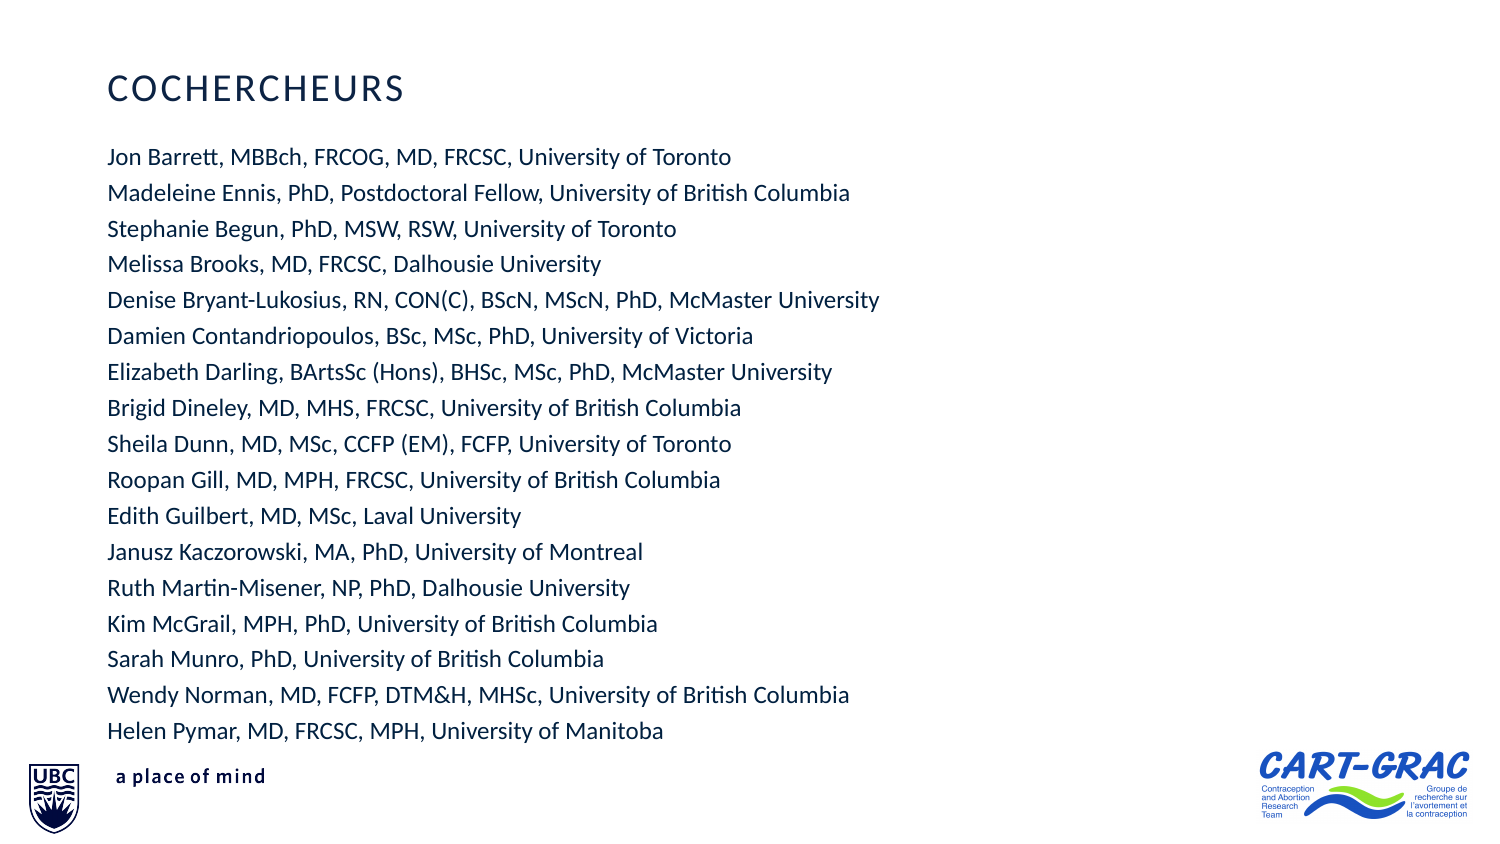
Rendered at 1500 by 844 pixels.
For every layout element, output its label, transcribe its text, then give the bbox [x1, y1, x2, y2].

list Jon Barrett, MBBch, FRCOG, MD, FRCSC, University of Toronto Madeleine Ennis, PhD, Postdoctoral Fellow, University of British Columbia Stephanie Begun, PhD, MSW, RSW, University of Toronto Melissa Brooks, MD, FRCSC, Dalhousie University Denise Bryant-Lukosius, RN, CON(C), BScN, MScN, PhD, McMaster University Damien Contandriopoulos, BSc, MSc, PhD, University of Victoria Elizabeth Darling, BArtsSc (Hons), BHSc, MSc, PhD, McMaster University Brigid Dineley, MD, MHS, FRCSC, University of British Columbia Sheila Dunn, MD, MSc, CCFP (EM), FCFP, University of Toronto Roopan Gill, MD, MPH, FRCSC, University of British Columbia Edith Guilbert, MD, MSc, Laval University Janusz Kaczorowski, MA, PhD, University of Montreal Ruth Martin-Misener, NP, PhD, Dalhousie University Kim McGrail, MPH, PhD, University of British Columbia Sarah Munro, PhD, University of British Columbia Wendy Norman, MD, FCFP, DTM&H, MHSc, University of British Columbia Helen Pymar, MD, FRCSC, MPH, University of Manitoba [107, 134, 1365, 741]
picture [1256, 749, 1473, 824]
list cochercheurs [107, 36, 1346, 134]
picture [29, 764, 264, 834]
